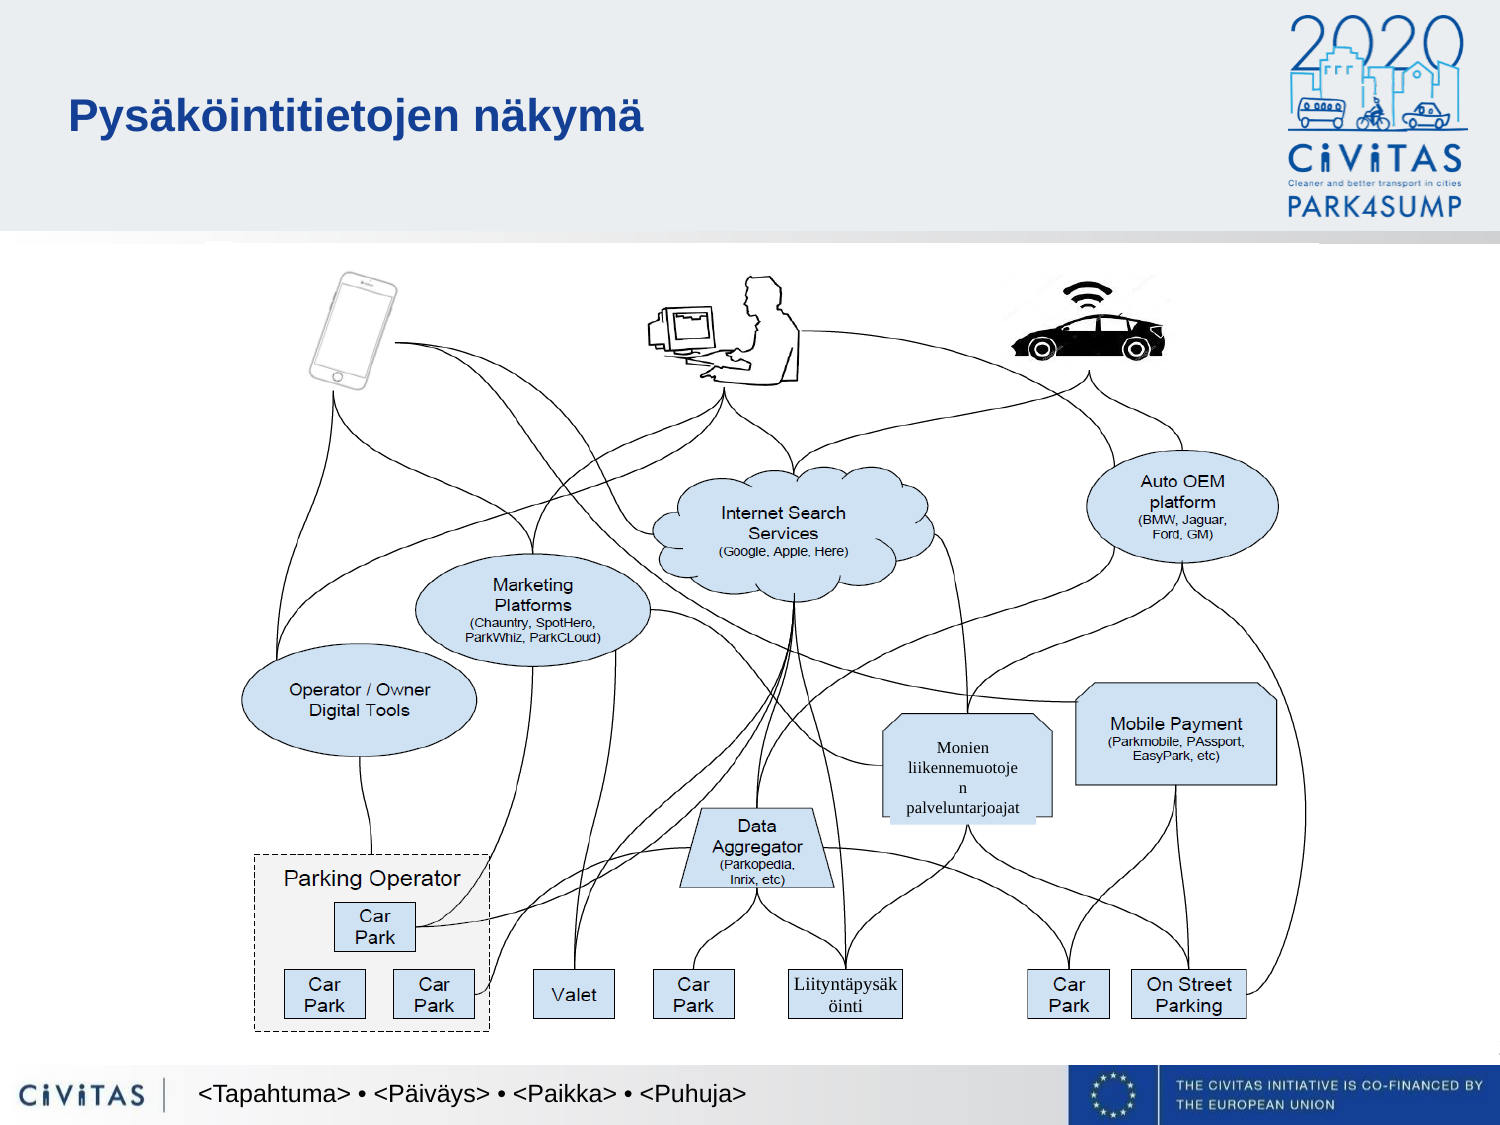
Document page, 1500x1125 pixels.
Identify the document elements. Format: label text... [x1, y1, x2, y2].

picture [1288, 15, 1468, 218]
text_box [207, 242, 1319, 1036]
footer <Tapahtuma> • <Päiväys> • <Paikka> • <Puhuja> [182, 1070, 1046, 1114]
title Pysäköintitietojen näkymä [52, 18, 1259, 209]
picture [0, 1065, 1500, 1125]
